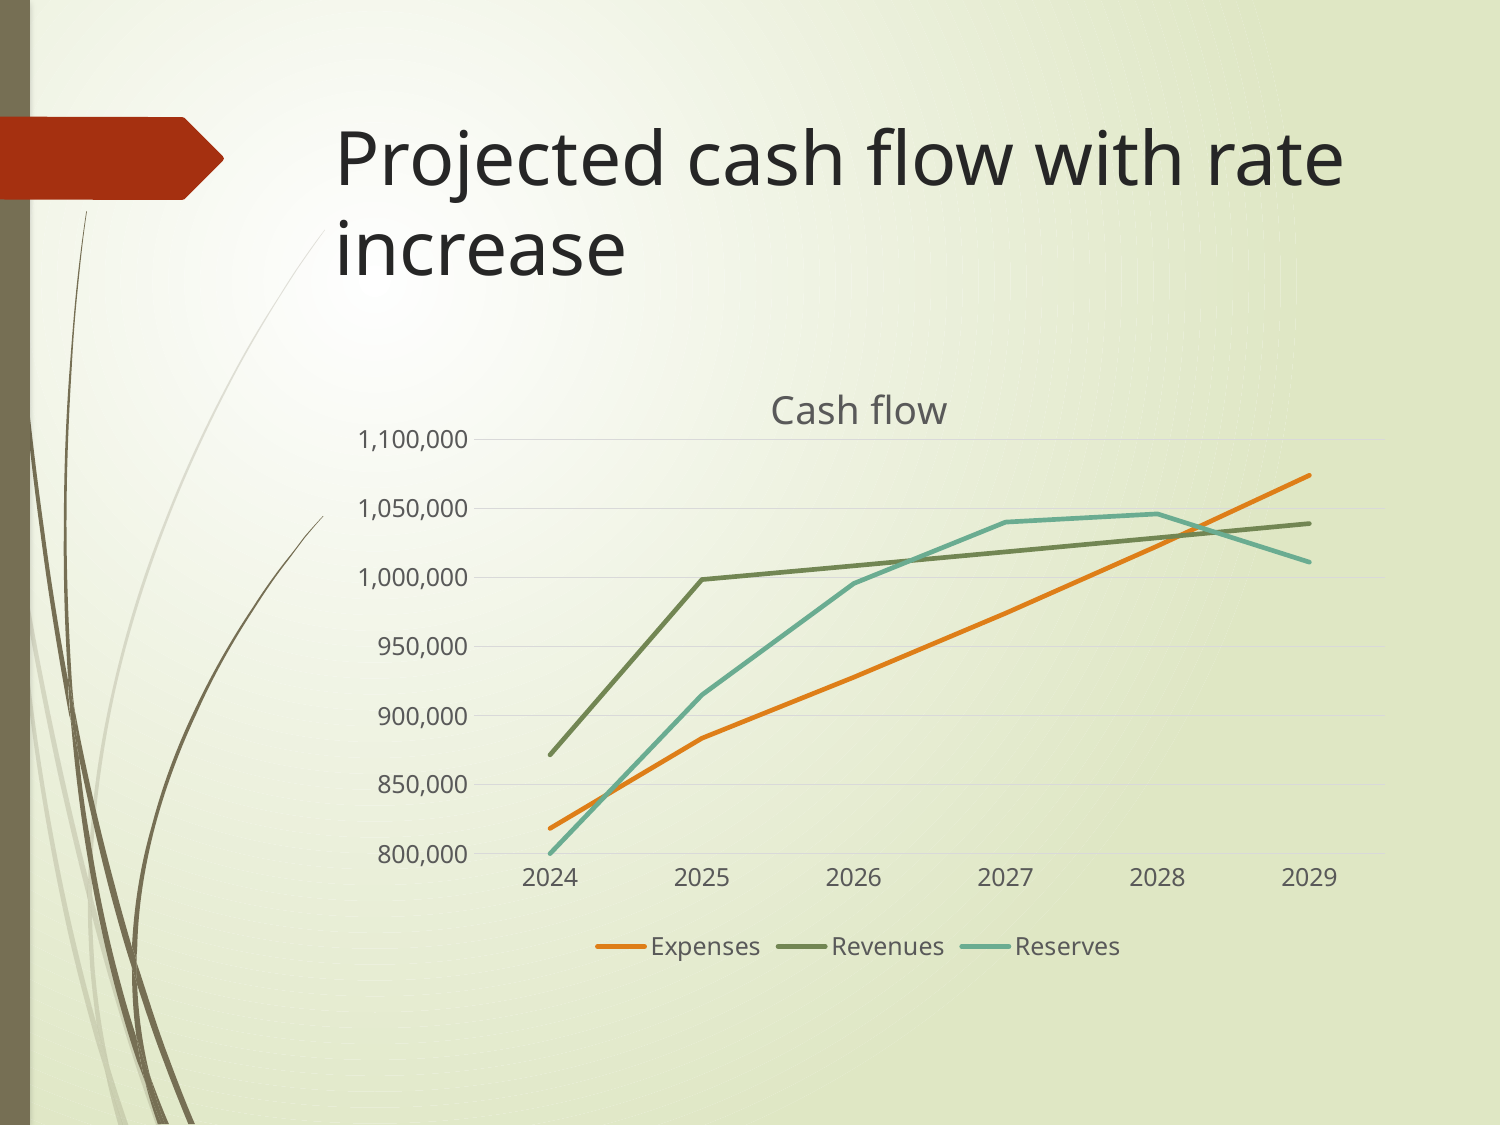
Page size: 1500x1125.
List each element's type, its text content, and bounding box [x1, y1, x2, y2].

title Projected cash flow with rate increase [319, 102, 1400, 313]
chart [318, 349, 1401, 971]
